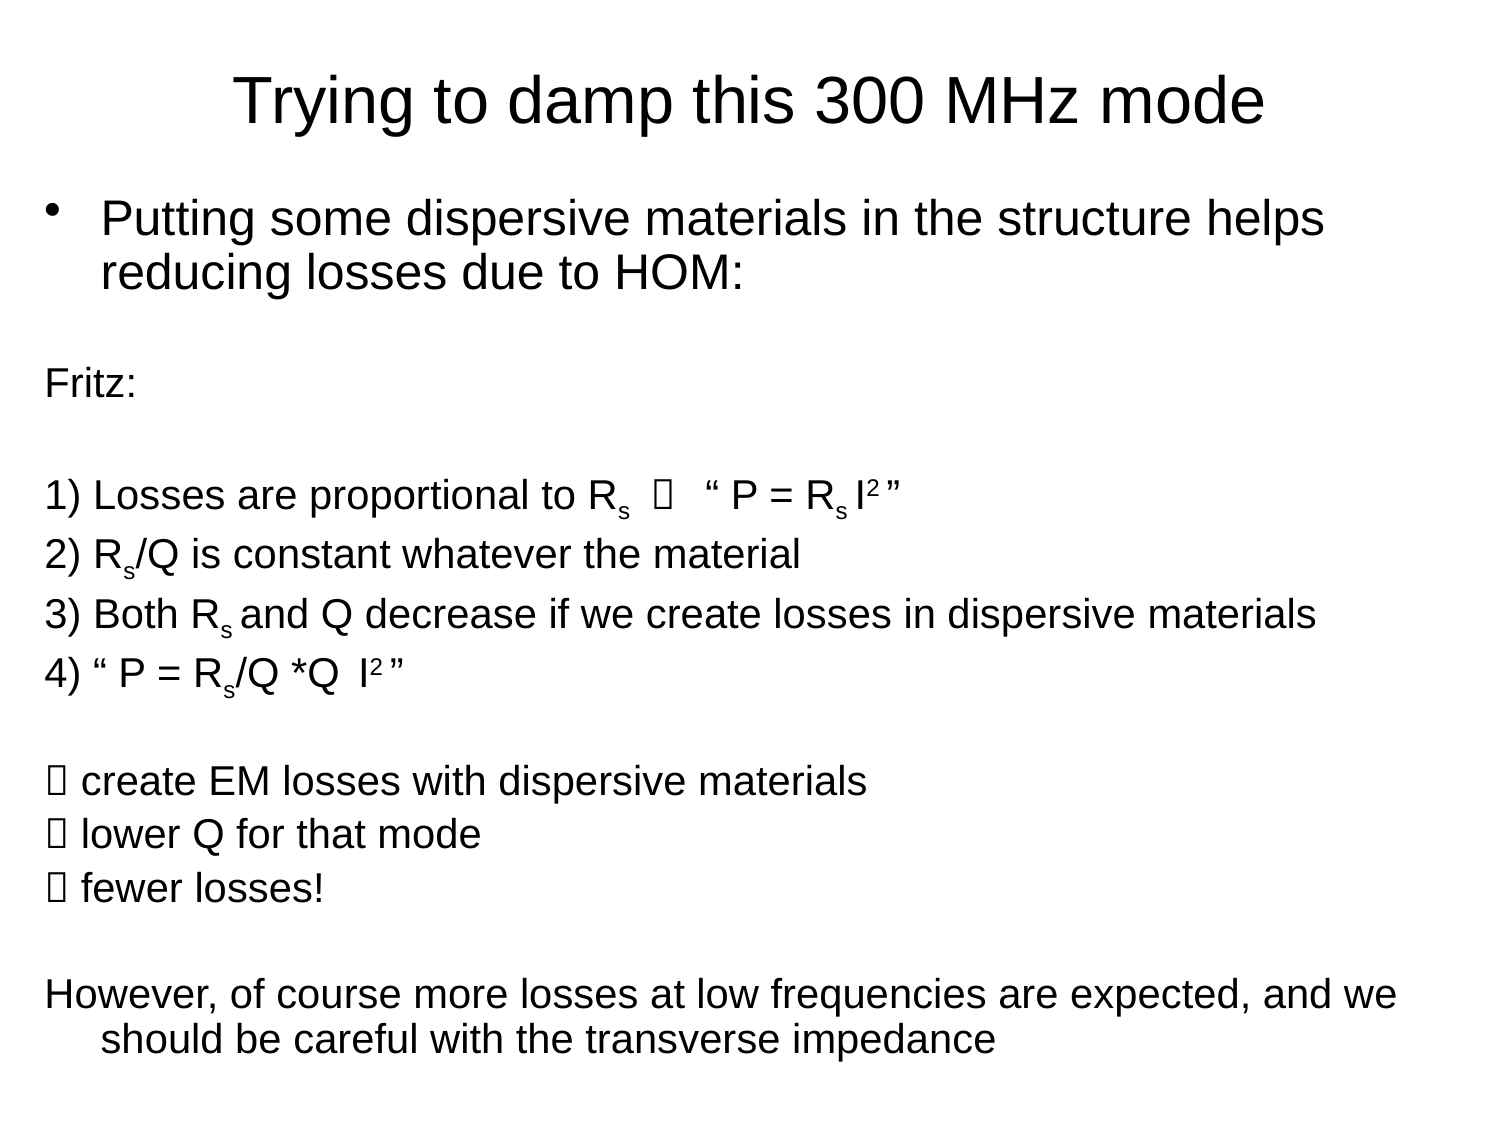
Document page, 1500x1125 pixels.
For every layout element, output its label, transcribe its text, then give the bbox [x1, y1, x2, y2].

list Putting some dispersive materials in the structure helps reducing losses due to HOM: Fritz: 1) Losses are proportional to Rs  “ P = Rs I2 ” 2) Rs/Q is constant whatever the material 3) Both Rs and Q decrease if we create losses in dispersive materials 4) “ P = Rs/Q *Q I2 ”  create EM losses with dispersive materials  lower Q for that mode  fewer losses! However, of course more losses at low frequencies are expected, and we should be careful with the transverse impedance [29, 184, 1460, 1071]
title Trying to damp this 300 MHz mode [74, 44, 1426, 150]
